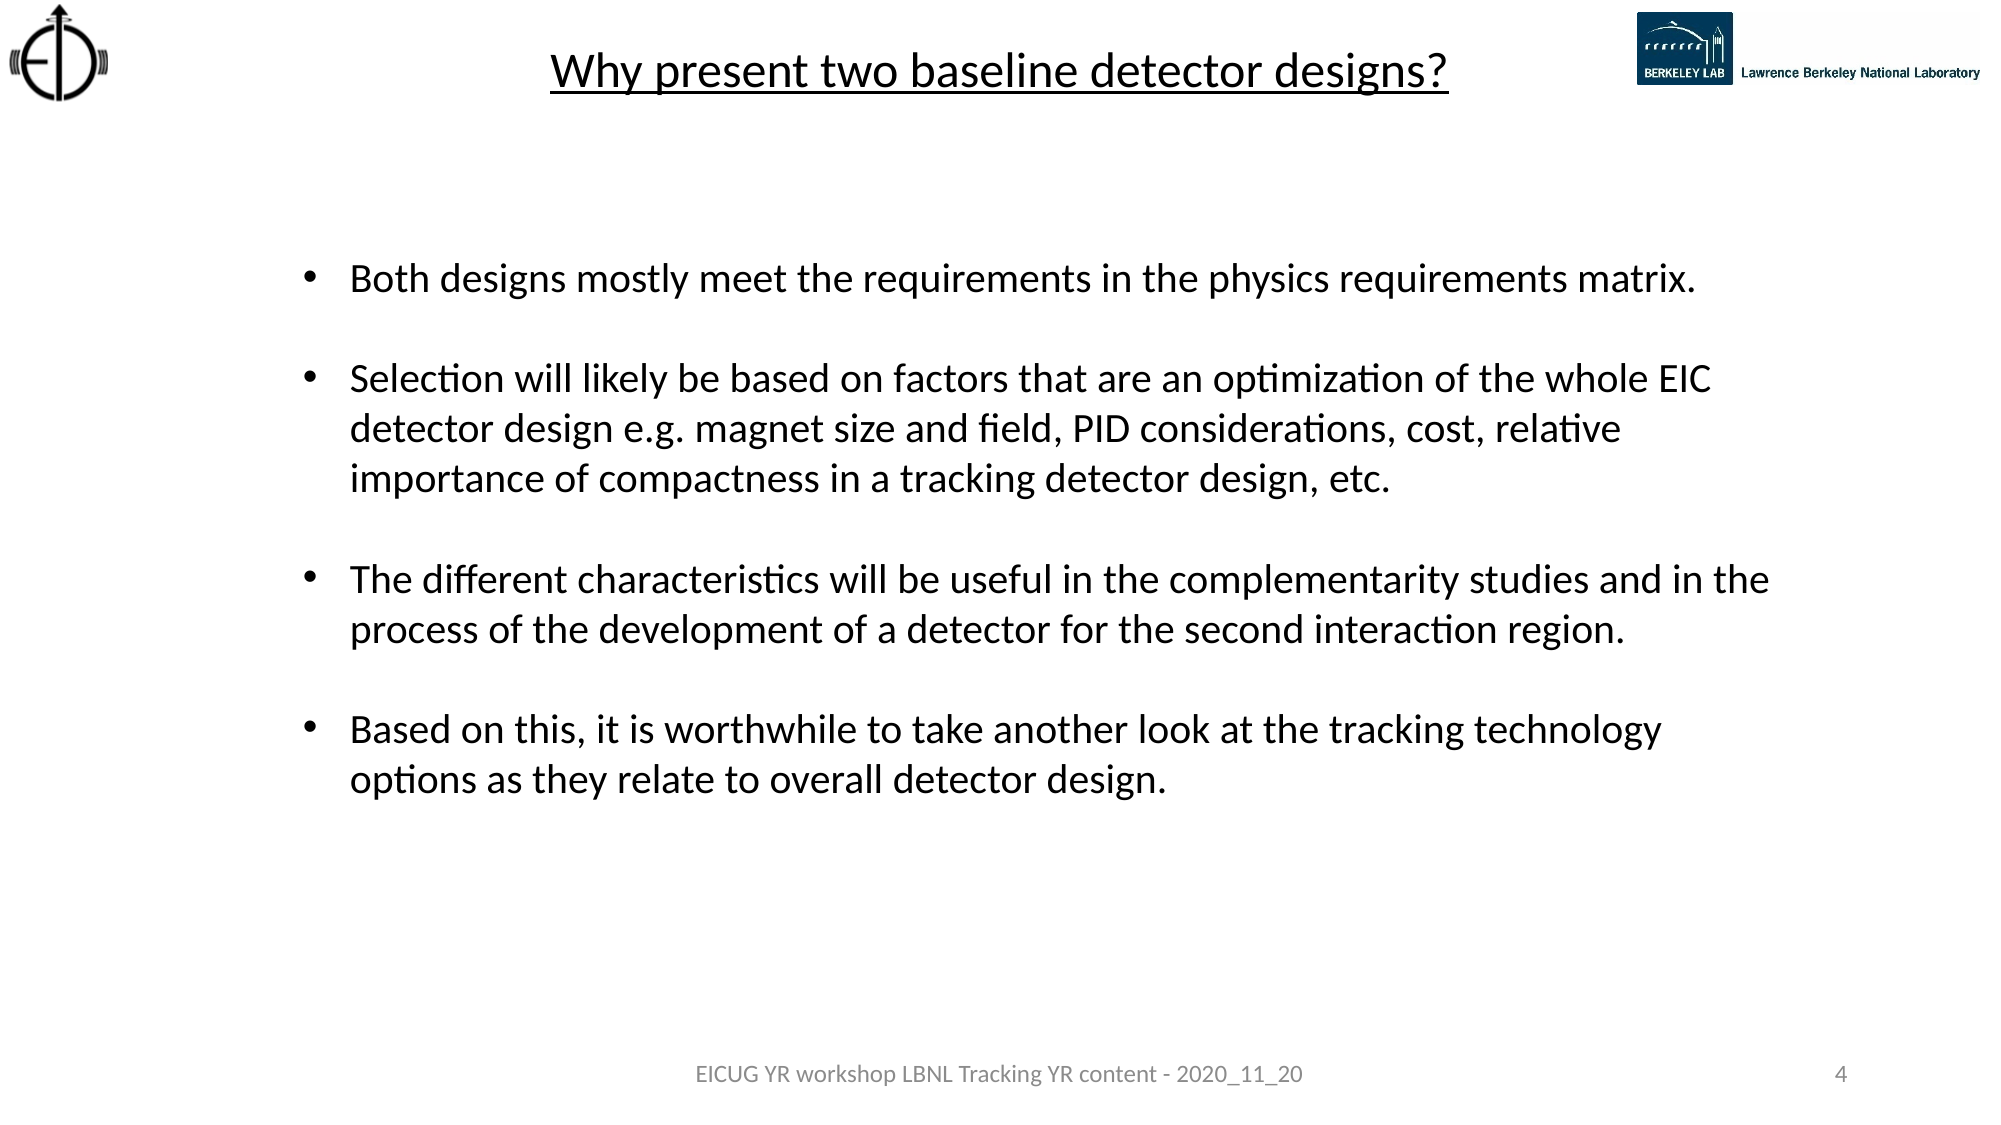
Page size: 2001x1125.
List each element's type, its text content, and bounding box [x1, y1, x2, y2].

footer EICUG YR workshop LBNL Tracking YR content - 2020_11_20 [662, 1042, 1338, 1103]
slide_number 4 [1412, 1042, 1863, 1103]
text_box Both designs mostly meet the requirements in the physics requirements matrix. Selection will likely be based on factors that are an optimization of the whole EIC detector design e.g. magnet size and field, PID considerations, cost, relative importance of compactness in a tracking detector design, etc. The different characteristics will be useful in the complementarity studies and in the process of the development of a detector for the second interaction region. Based on this, it is worthwhile to take another look at the tracking technology options as they relate to overall detector design. [288, 243, 1795, 909]
picture [0, 0, 112, 108]
picture [1637, 12, 1980, 85]
text_box Why present two baseline detector designs? [535, 30, 1465, 106]
